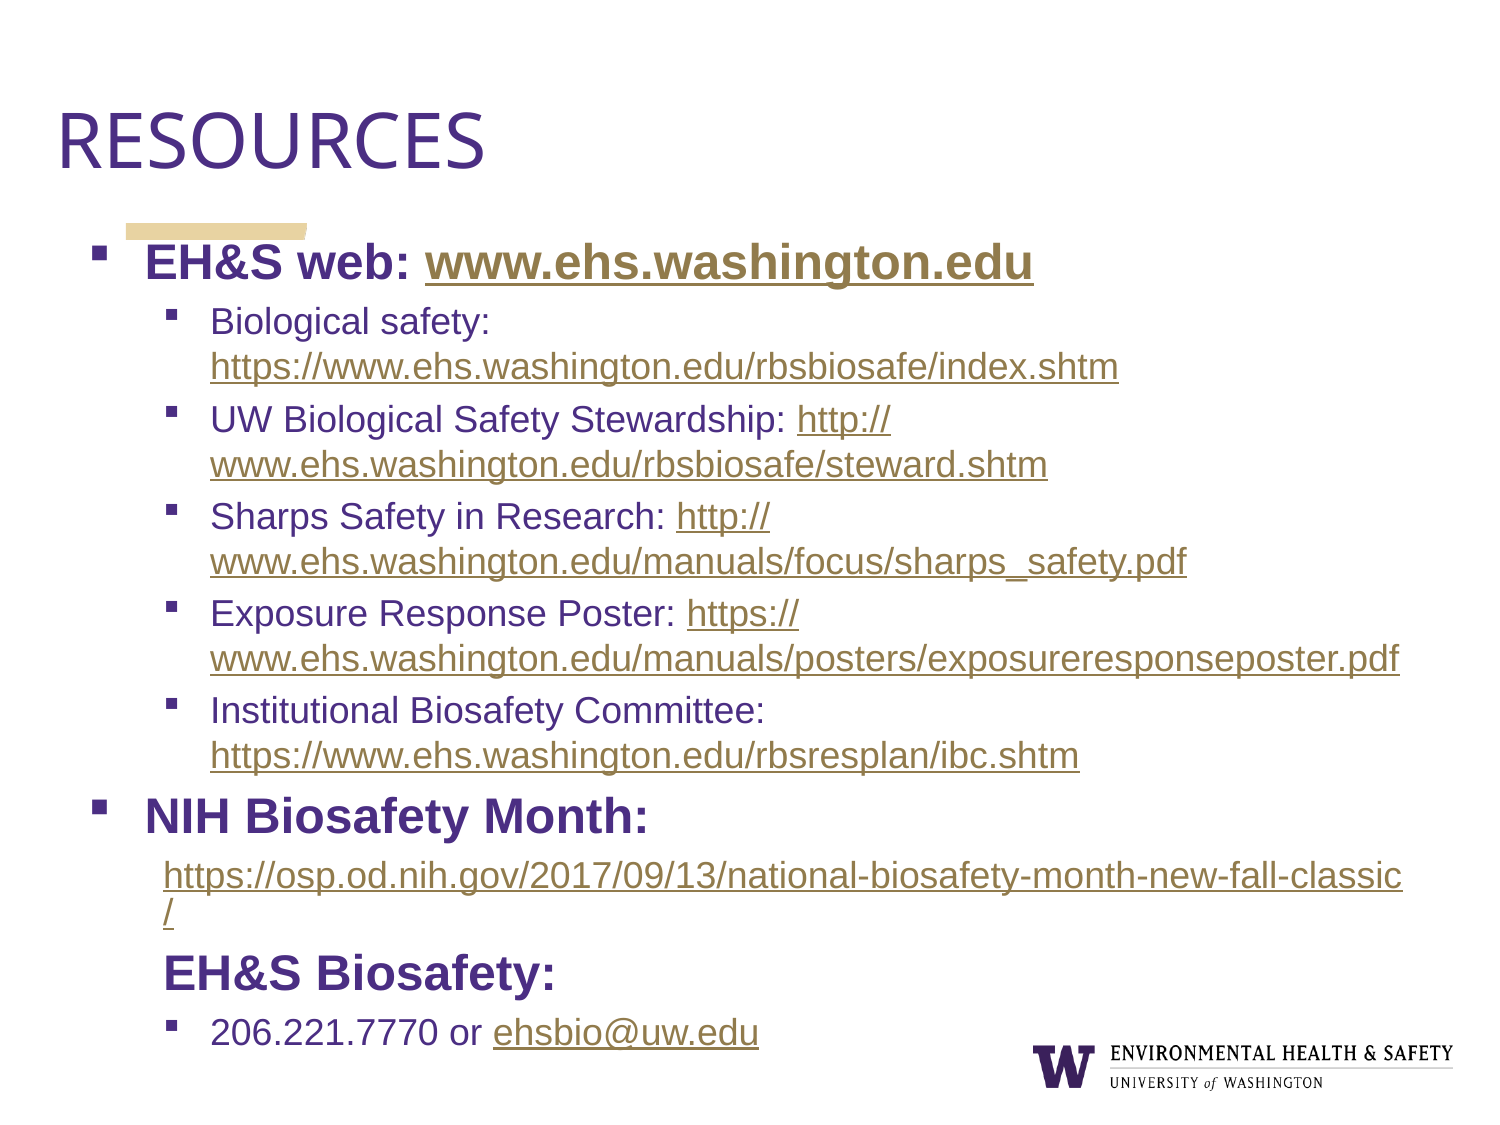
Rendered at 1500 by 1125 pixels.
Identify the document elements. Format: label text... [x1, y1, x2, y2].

picture [1033, 1045, 1453, 1091]
list EH&S web: www.ehs.washington.edu Biological safety: https://www.ehs.washington.edu/rbsbiosafe/index.shtm UW Biological Safety Stewardship: http://www.ehs.washington.edu/rbsbiosafe/steward.shtm Sharps Safety in Research: http://www.ehs.washington.edu/manuals/focus/sharps_safety.pdf Exposure Response Poster: https://www.ehs.washington.edu/manuals/posters/exposureresponseposter.pdf Institutional Biosafety Committee: https://www.ehs.washington.edu/rbsresplan/ibc.shtm NIH Biosafety Month: https://osp.od.nih.gov/2017/09/13/national-biosafety-month-new-fall-classic/ EH&S Biosafety: 206.221.7770 or ehsbio@uw.edu [73, 222, 1419, 923]
list RESOURCES [40, 30, 1384, 193]
